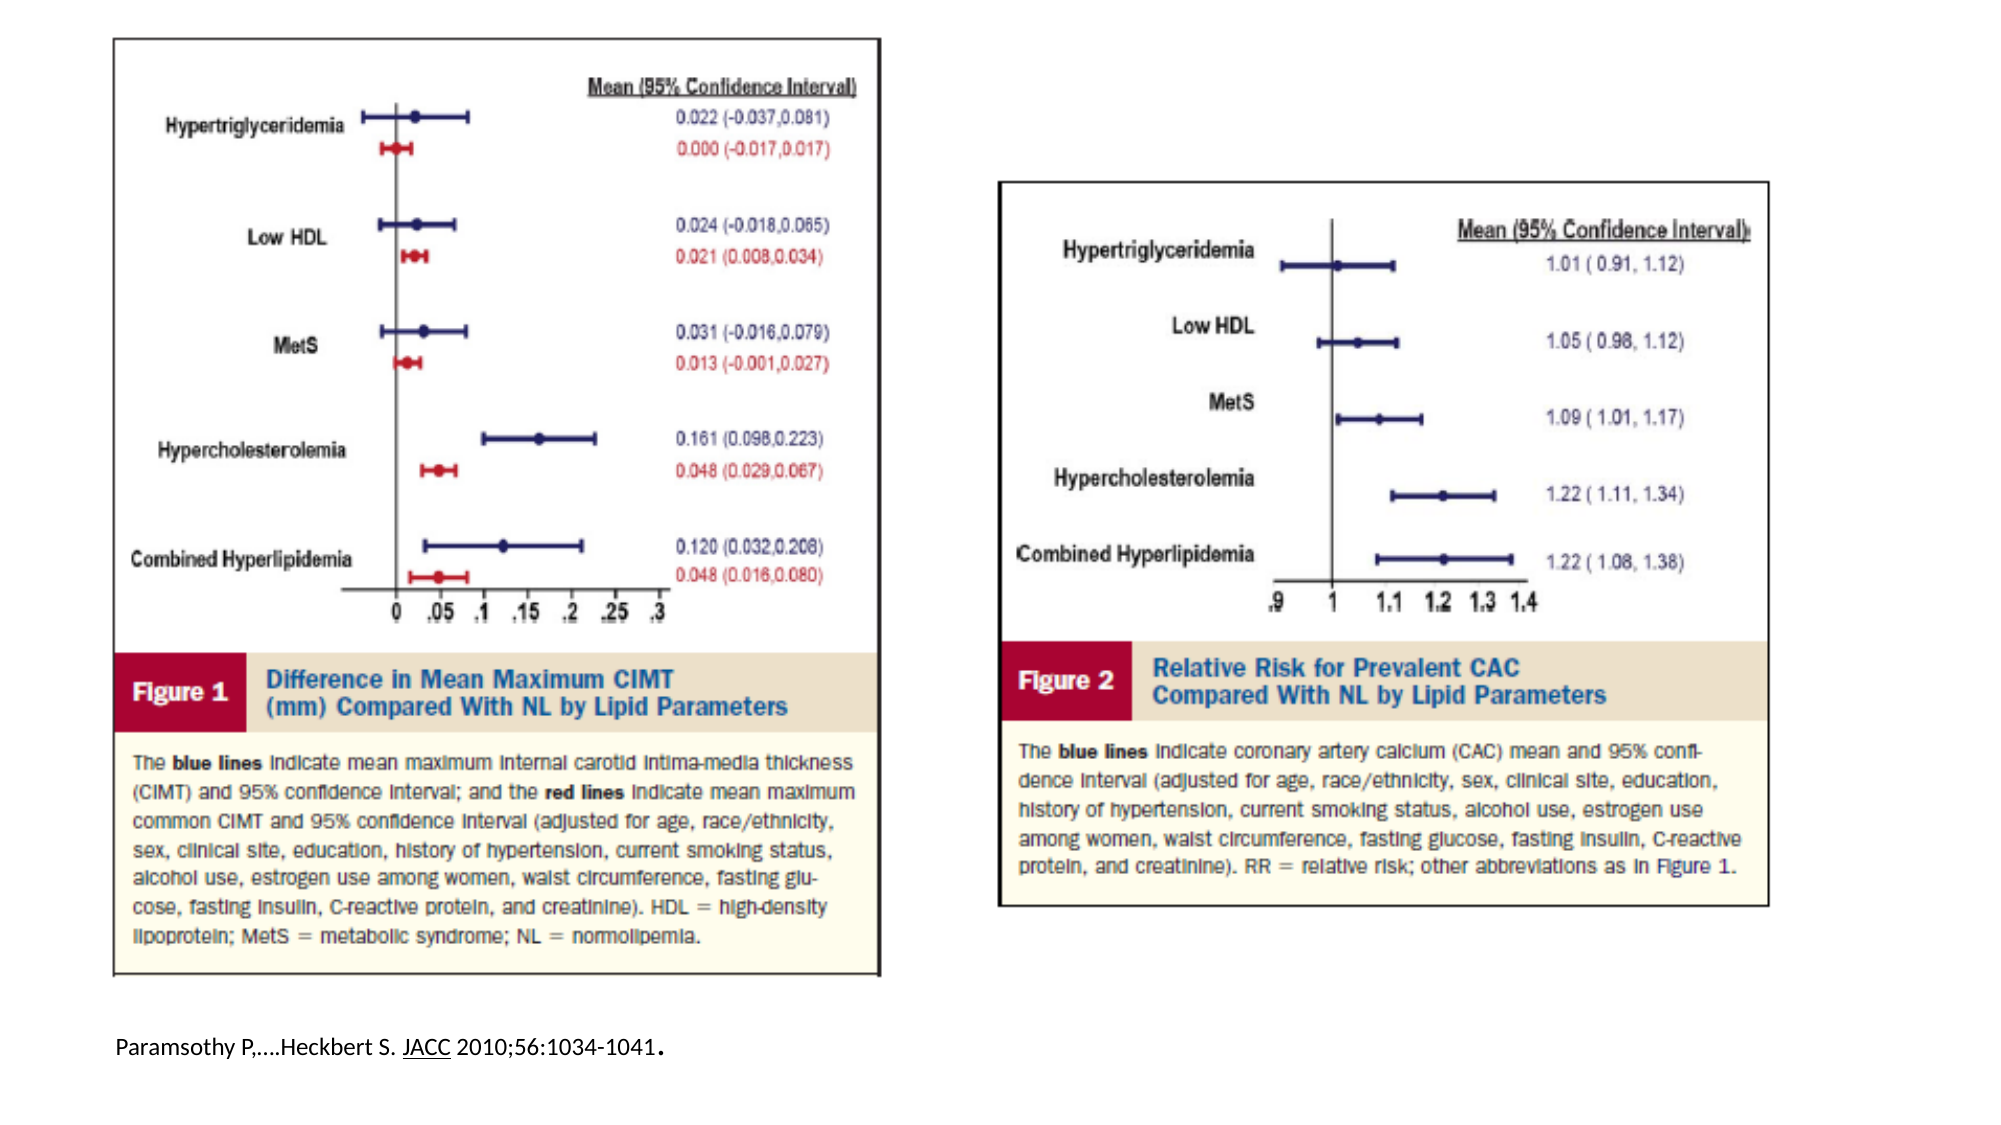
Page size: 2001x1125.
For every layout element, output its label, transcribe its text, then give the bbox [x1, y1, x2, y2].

picture [992, 169, 1784, 918]
picture [107, 30, 882, 988]
text_box Paramsothy P,….Heckbert S. JACC 2010;56:1034-1041. [89, 1010, 681, 1071]
